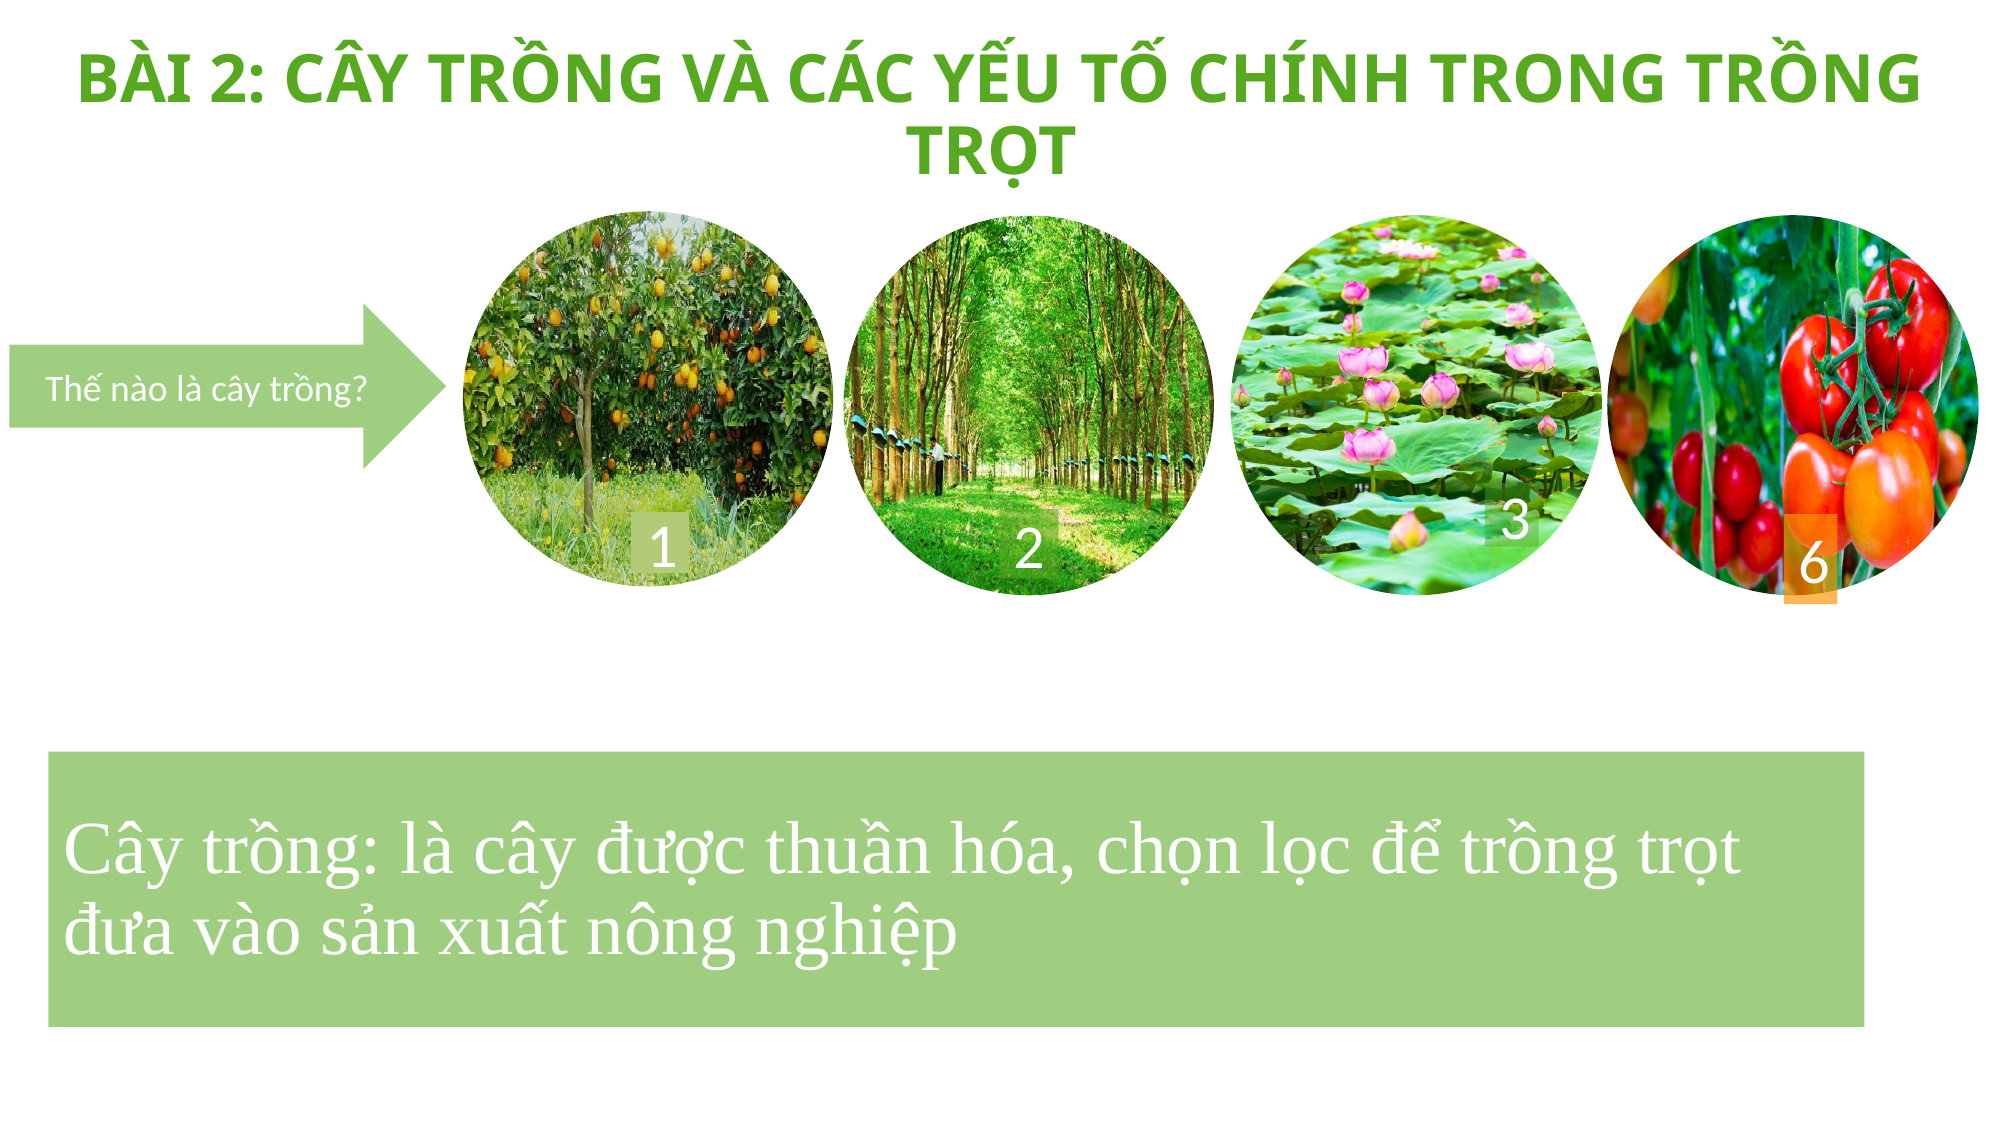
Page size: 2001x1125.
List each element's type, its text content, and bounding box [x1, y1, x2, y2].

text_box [843, 215, 1214, 596]
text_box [1230, 215, 1602, 596]
list Cây trồng: là cây được thuần hóa, chọn lọc để trồng trọt đưa vào sản xuất nông nghiệp [47, 751, 1865, 1028]
title BÀI 2: CÂY TRỒNG VÀ CÁC YẾU TỐ CHÍNH TRONG TRỒNG TRỌT [0, 15, 2000, 219]
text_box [462, 211, 834, 587]
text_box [1607, 215, 1979, 596]
text_box Thế nào là cây trồng? [8, 300, 448, 472]
